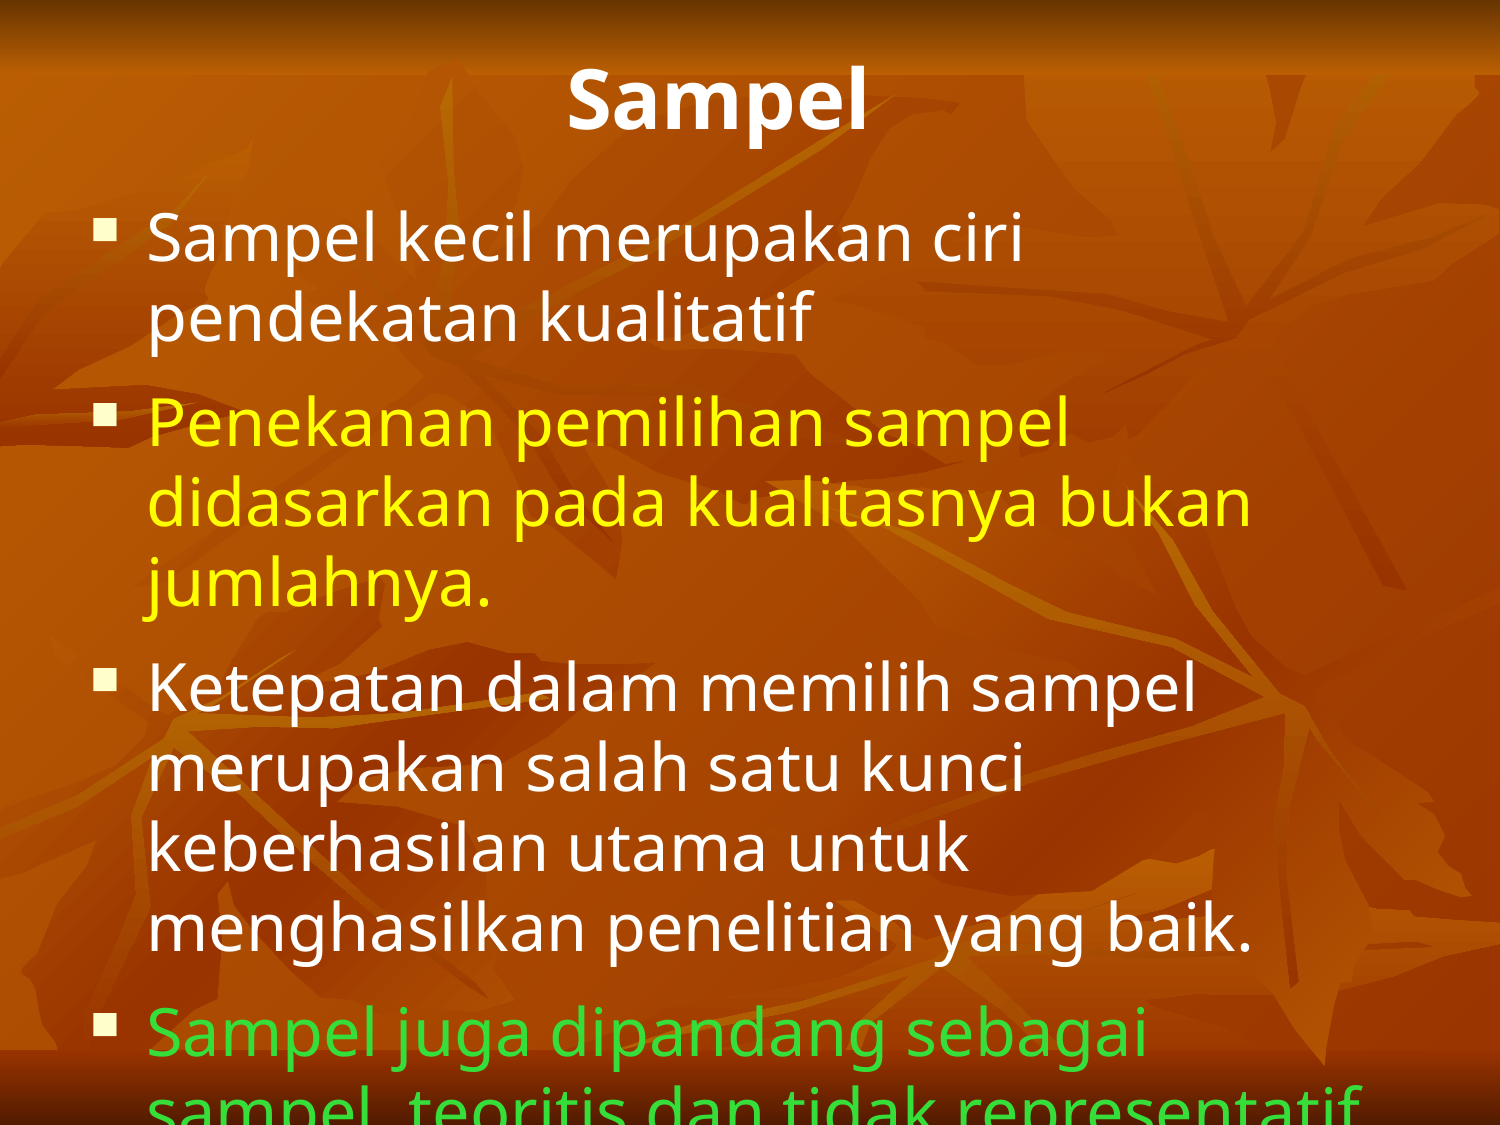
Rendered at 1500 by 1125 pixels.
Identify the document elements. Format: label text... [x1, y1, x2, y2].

list Sampel kecil merupakan ciri pendekatan kualitatif Penekanan pemilihan sampel didasarkan pada kualitasnya bukan jumlahnya. Ketepatan dalam memilih sampel merupakan salah satu kunci keberhasilan utama untuk menghasilkan penelitian yang baik. Sampel juga dipandang sebagai sampel teoritis dan tidak representatif [74, 187, 1426, 1125]
title Sampel [537, 49, 901, 143]
